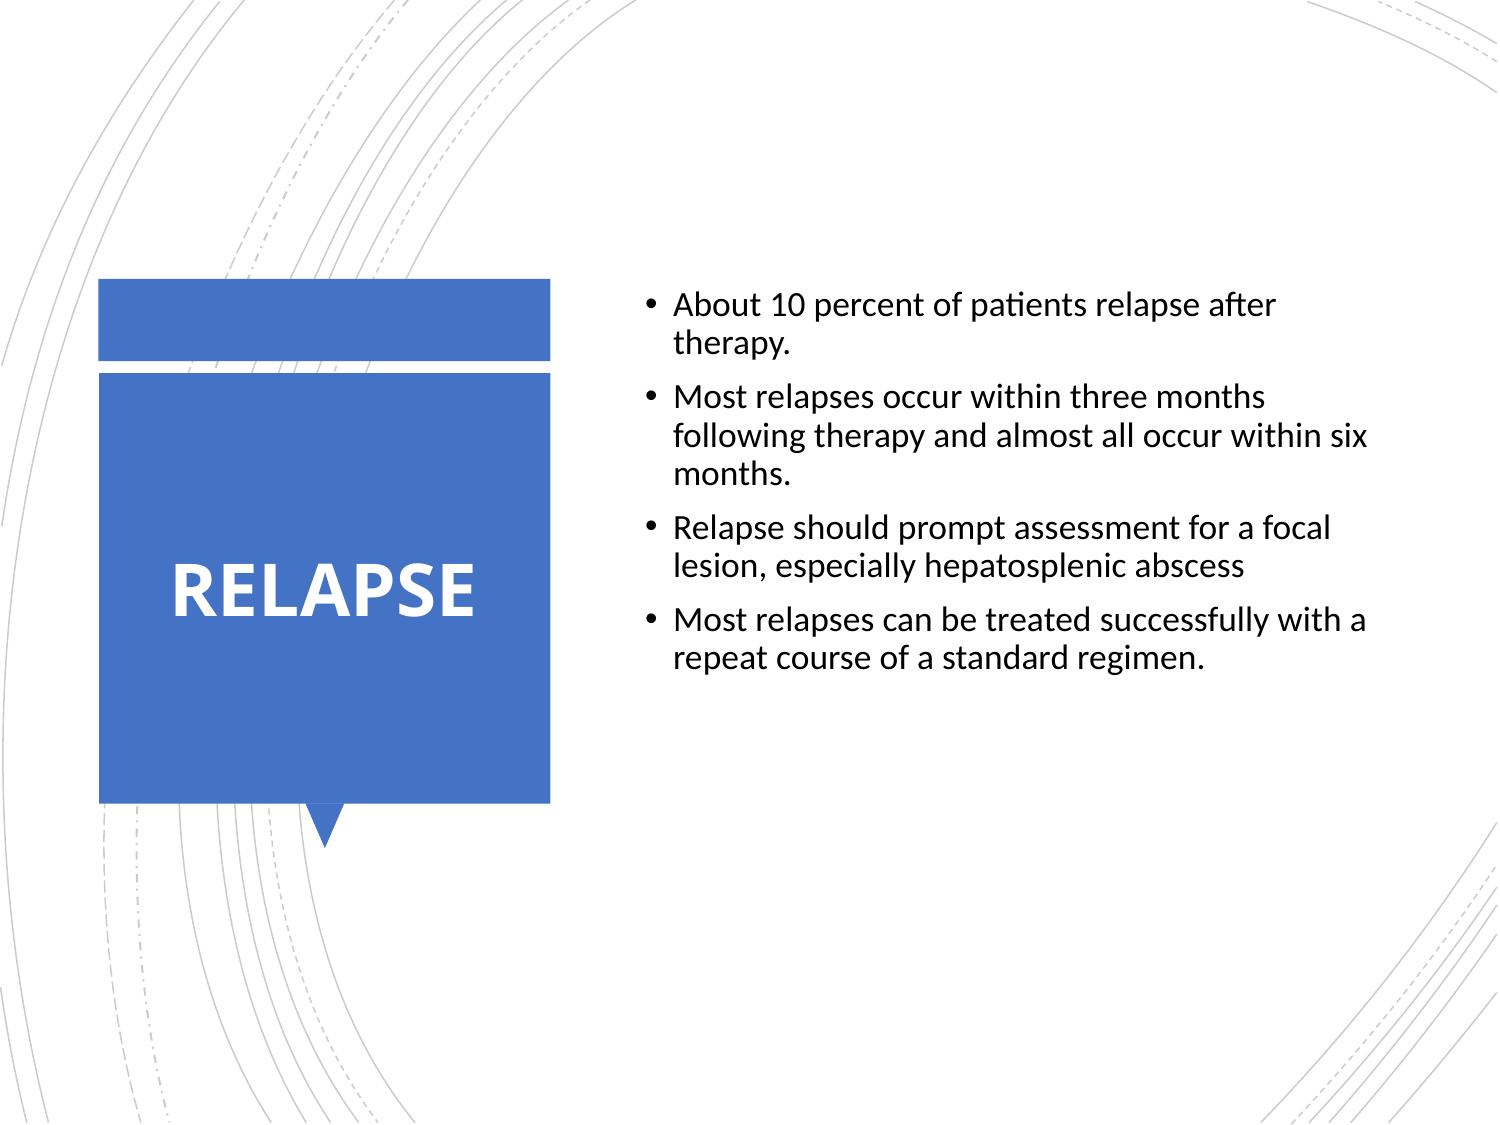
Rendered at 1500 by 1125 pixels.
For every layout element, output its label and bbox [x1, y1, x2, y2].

text_box [0, 0, 1497, 1125]
text_box [98, 278, 551, 849]
